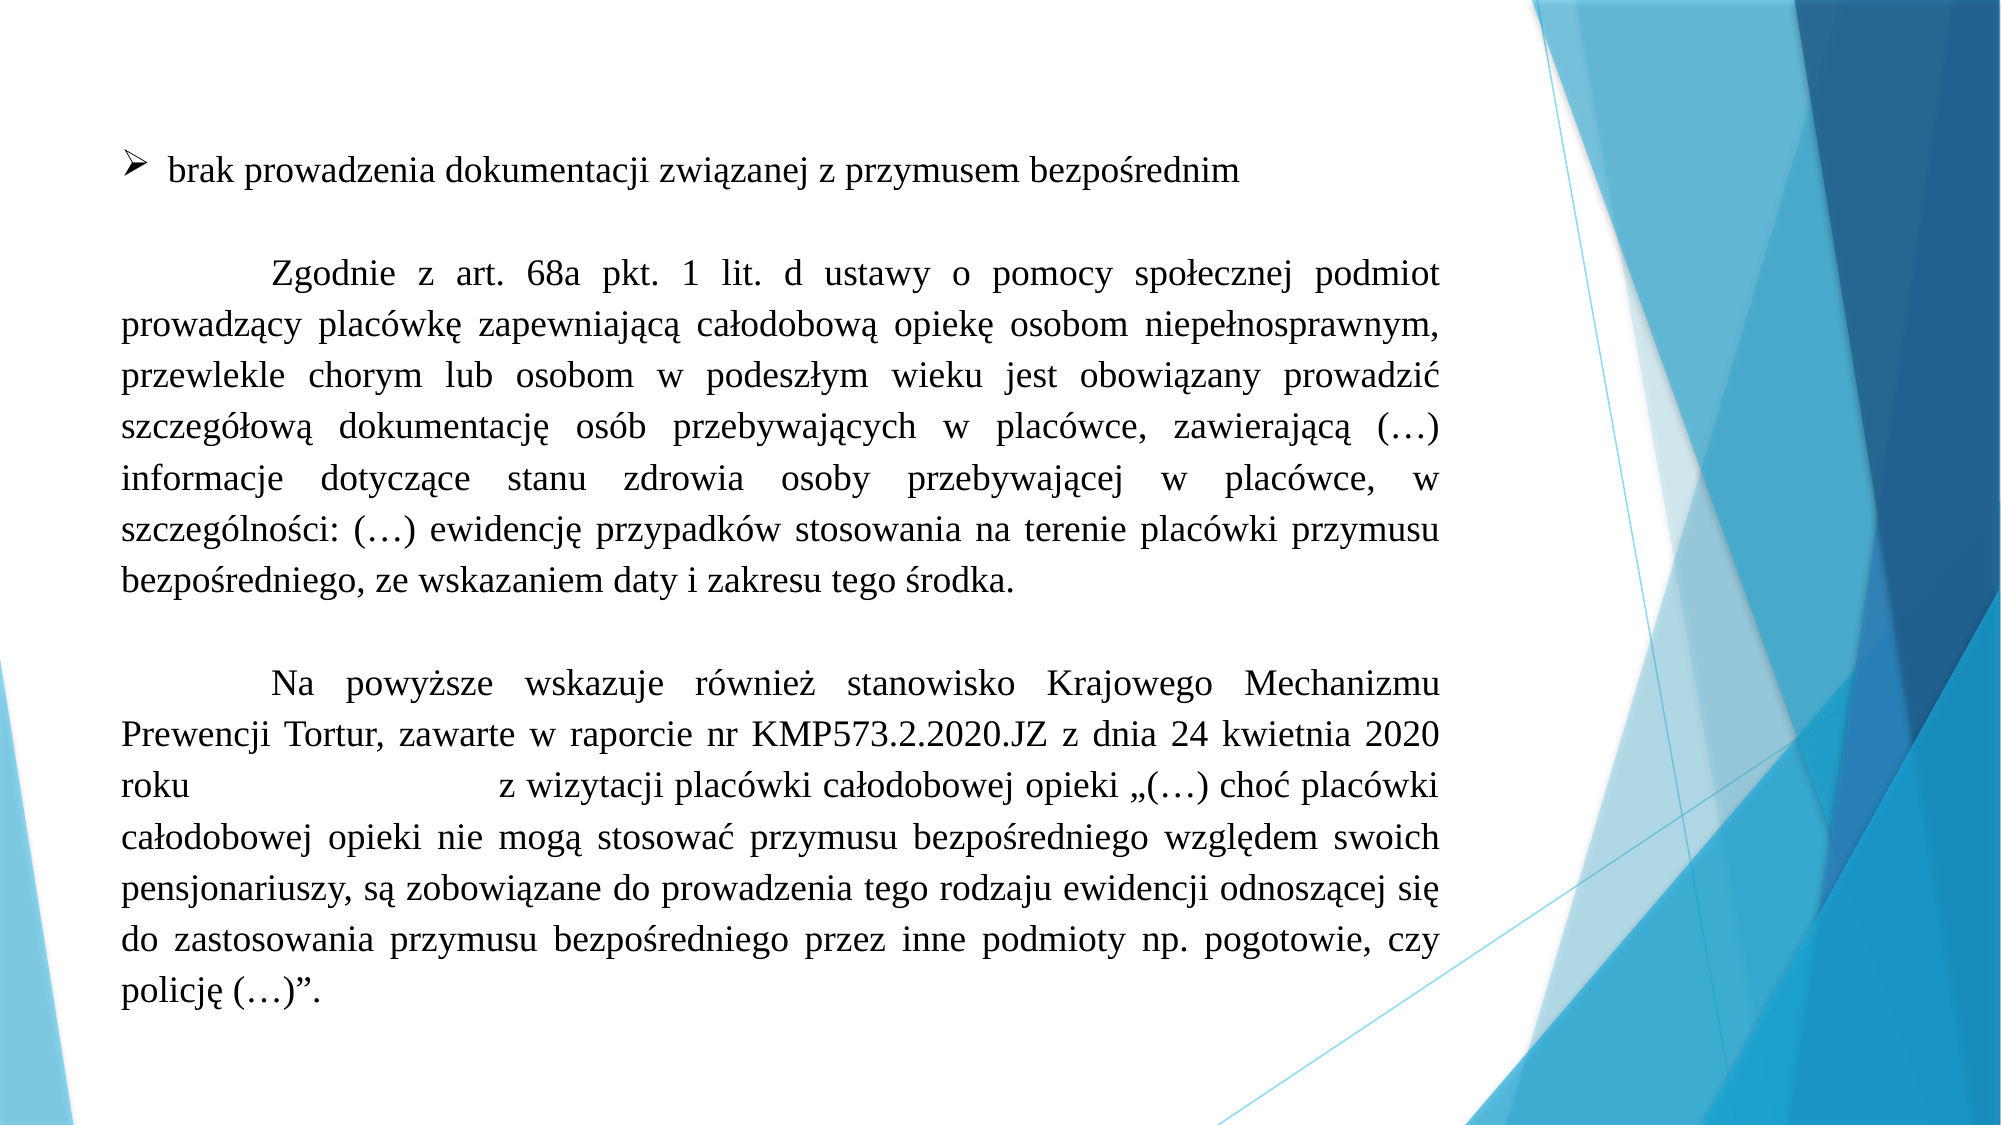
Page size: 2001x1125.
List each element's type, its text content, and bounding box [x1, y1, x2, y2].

text_box brak prowadzenia dokumentacji związanej z przymusem bezpośrednim Zgodnie z art. 68a pkt. 1 lit. d ustawy o pomocy społecznej podmiot prowadzący placówkę zapewniającą całodobową opiekę osobom niepełnosprawnym, przewlekle chorym lub osobom w podeszłym wieku jest obowiązany prowadzić szczegółową dokumentację osób przebywających w placówce, zawierającą (…) informacje dotyczące stanu zdrowia osoby przebywającej w placówce, w szczególności: (…) ewidencję przypadków stosowania na terenie placówki przymusu bezpośredniego, ze wskazaniem daty i zakresu tego środka. Na powyższe wskazuje również stanowisko Krajowego Mechanizmu Prewencji Tortur, zawarte w raporcie nr KMP573.2.2020.JZ z dnia 24 kwietnia 2020 roku z wizytacji placówki całodobowej opieki „(…) choć placówki całodobowej opieki nie mogą stosować przymusu bezpośredniego względem swoich pensjonariuszy, są zobowiązane do prowadzenia tego rodzaju ewidencji odnoszącej się do zastosowania przymusu bezpośredniego przez inne podmioty np. pogotowie, czy policję (…)”. [106, 69, 1457, 1066]
